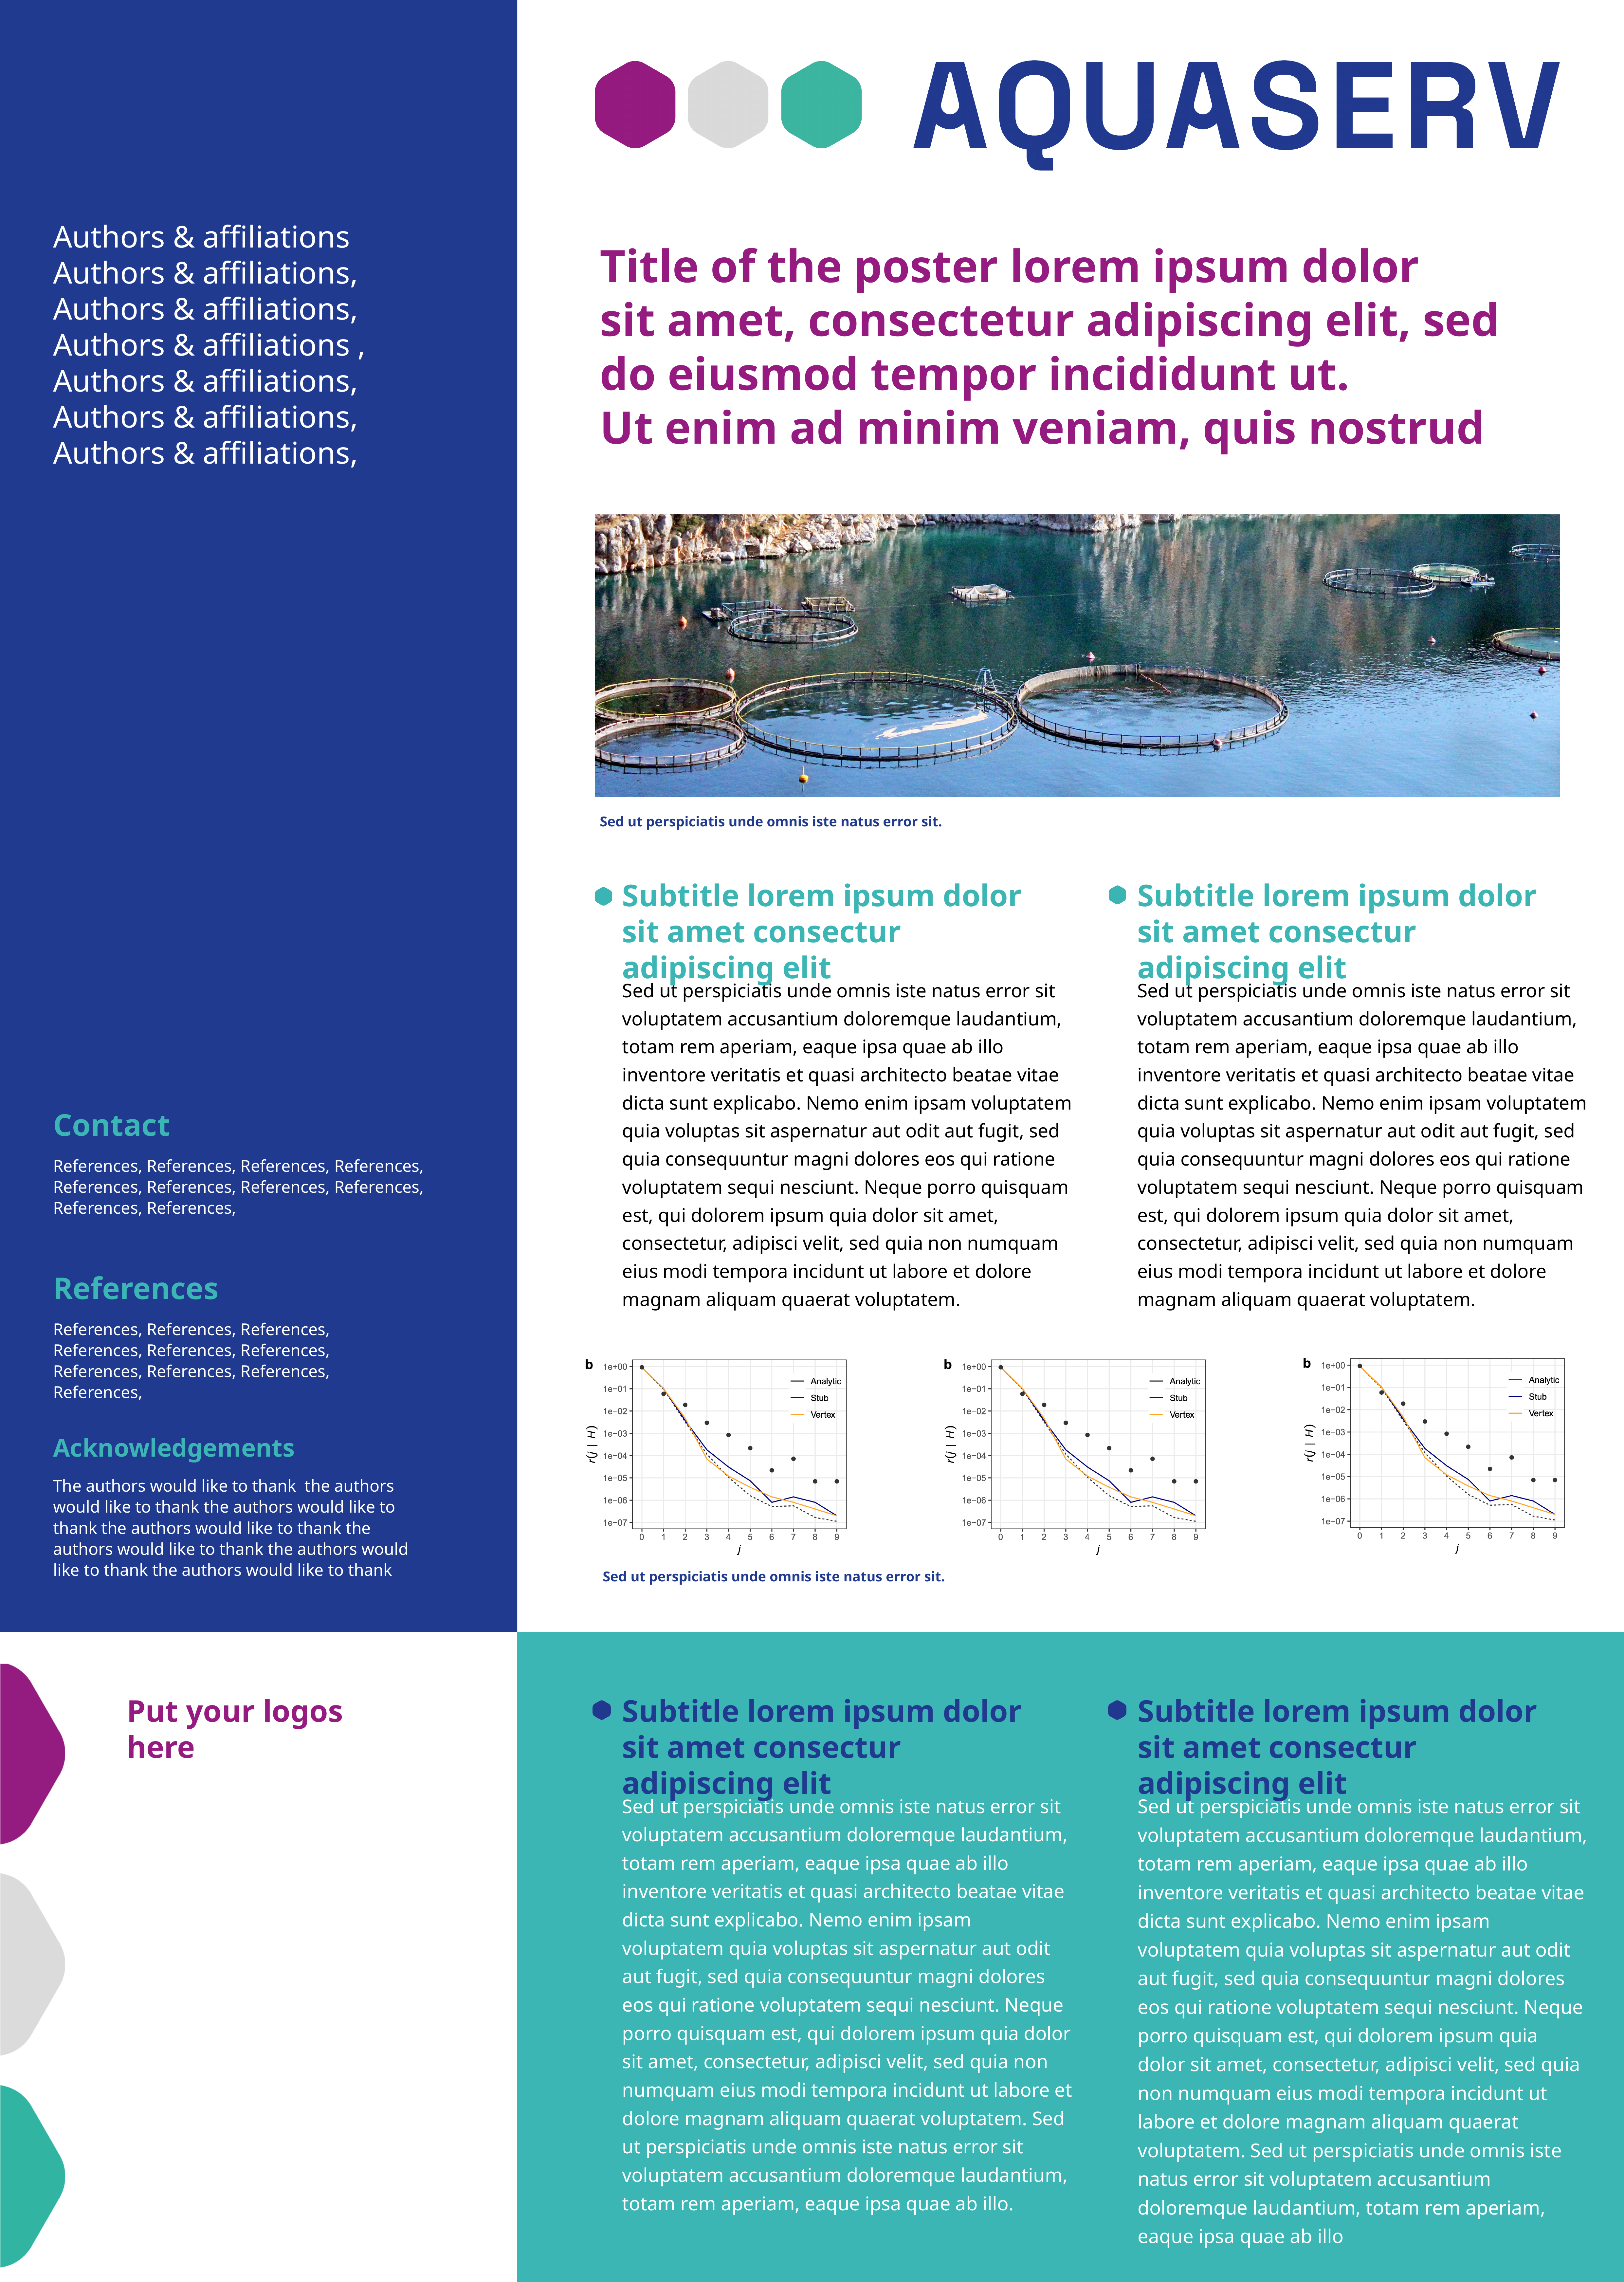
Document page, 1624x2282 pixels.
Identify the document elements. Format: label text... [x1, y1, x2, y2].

title Title of the poster lorem ipsum dolor sit amet, consectetur adipiscing elit, sed do eiusmod tempor incididunt ut. Ut enim ad minim veniam, quis nostrud [595, 199, 1560, 491]
text_box Contact References, References, References, References, References, References, References, References, References, References, [48, 1103, 468, 1220]
text_box Subtitle lorem ipsum dolor sit amet consectur adipiscing elit [1132, 874, 1574, 987]
picture [0, 1664, 335, 2268]
picture [595, 887, 612, 906]
picture [593, 1700, 611, 1720]
picture [581, 1353, 866, 1563]
picture [1299, 1352, 1584, 1562]
text_box Sed ut perspiciatis unde omnis iste natus error sit. [595, 798, 1560, 846]
picture [1109, 885, 1126, 904]
text_box Put your logos here [122, 1689, 416, 1766]
text_box Sed ut perspiciatis unde omnis iste natus error sit. [598, 1553, 1566, 1601]
text_box Sed ut perspiciatis unde omnis iste natus error sit voluptatem accusantium doloremque laudantium, totam rem aperiam, eaque ipsa quae ab illo inventore veritatis et quasi architecto beatae vitae dicta sunt explicabo. Nemo enim ipsam voluptatem quia voluptas sit aspernatur aut odit aut fugit, sed quia consequuntur magni dolores eos qui ratione voluptatem sequi nesciunt. Neque porro quisquam est, qui dolorem ipsum quia dolor sit amet, consectetur, adipisci velit, sed quia non numquam eius modi tempora incidunt ut labore et dolore magnam aliquam quaerat voluptatem. Sed ut perspiciatis unde omnis iste natus error sit voluptatem accusantium doloremque laudantium, totam rem aperiam, eaque ipsa quae ab illo [1133, 1786, 1596, 2268]
text_box Subtitle lorem ipsum dolor sit amet consectur adipiscing elit [617, 1689, 1059, 1802]
text_box Sed ut perspiciatis unde omnis iste natus error sit voluptatem accusantium doloremque laudantium, totam rem aperiam, eaque ipsa quae ab illo inventore veritatis et quasi architecto beatae vitae dicta sunt explicabo. Nemo enim ipsam voluptatem quia voluptas sit aspernatur aut odit aut fugit, sed quia consequuntur magni dolores eos qui ratione voluptatem sequi nesciunt. Neque porro quisquam est, qui dolorem ipsum quia dolor sit amet, consectetur, adipisci velit, sed quia non numquam eius modi tempora incidunt ut labore et dolore magnam aliquam quaerat voluptatem. Sed ut perspiciatis unde omnis iste natus error sit voluptatem accusantium doloremque laudantium, totam rem aperiam, eaque ipsa quae ab illo. [617, 1786, 1080, 2221]
text_box Sed ut perspiciatis unde omnis iste natus error sit voluptatem accusantium doloremque laudantium, totam rem aperiam, eaque ipsa quae ab illo inventore veritatis et quasi architecto beatae vitae dicta sunt explicabo. Nemo enim ipsam voluptatem quia voluptas sit aspernatur aut odit aut fugit, sed quia consequuntur magni dolores eos qui ratione voluptatem sequi nesciunt. Neque porro quisquam est, qui dolorem ipsum quia dolor sit amet, consectetur, adipisci velit, sed quia non numquam eius modi tempora incidunt ut labore et dolore magnam aliquam quaerat voluptatem. [1132, 970, 1595, 1335]
picture [595, 514, 1560, 797]
picture [940, 1353, 1225, 1563]
text_box [517, 1631, 1624, 2282]
picture [1108, 1700, 1126, 1720]
text_box Sed ut perspiciatis unde omnis iste natus error sit voluptatem accusantium doloremque laudantium, totam rem aperiam, eaque ipsa quae ab illo inventore veritatis et quasi architecto beatae vitae dicta sunt explicabo. Nemo enim ipsam voluptatem quia voluptas sit aspernatur aut odit aut fugit, sed quia consequuntur magni dolores eos qui ratione voluptatem sequi nesciunt. Neque porro quisquam est, qui dolorem ipsum quia dolor sit amet, consectetur, adipisci velit, sed quia non numquam eius modi tempora incidunt ut labore et dolore magnam aliquam quaerat voluptatem. [617, 970, 1080, 1335]
picture [595, 60, 1560, 171]
text_box References References, References, References, References, References, References, References, References, References, References, [48, 1267, 419, 1404]
text_box Acknowledgements The authors would like to thank the authors would like to thank the authors would like to thank the authors would like to thank the authors would like to thank the authors would like to thank the authors would like to thank [48, 1430, 419, 1582]
text_box Authors & affiliations Authors & affiliations, Authors & affiliations, Authors & affiliations , Authors & affiliations, Authors & affiliations, Authors & affiliations, [48, 215, 468, 472]
text_box Subtitle lorem ipsum dolor sit amet consectur adipiscing elit [1133, 1689, 1575, 1802]
text_box Subtitle lorem ipsum dolor sit amet consectur adipiscing elit [617, 874, 1059, 987]
text_box [0, 0, 518, 1632]
